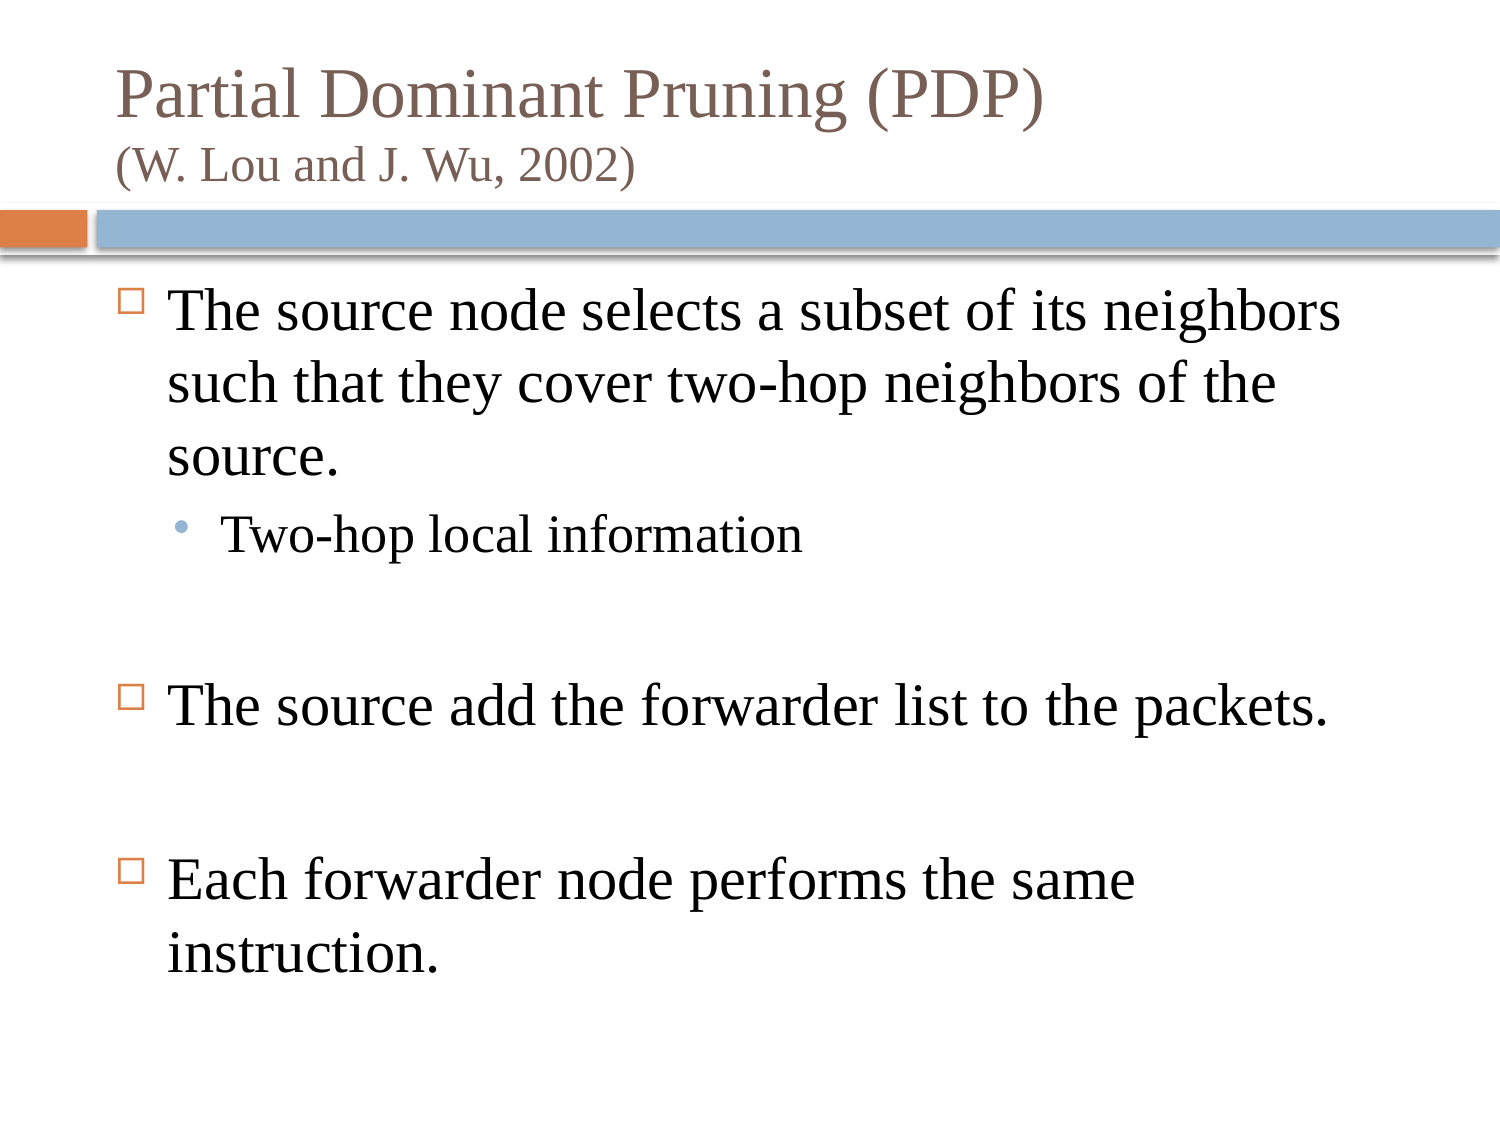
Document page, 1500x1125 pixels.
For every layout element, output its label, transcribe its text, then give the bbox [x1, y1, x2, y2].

list The source node selects a subset of its neighbors such that they cover two-hop neighbors of the source. Two-hop local information The source add the forwarder list to the packets. Each forwarder node performs the same instruction. [100, 262, 1438, 1000]
title Partial Dominant Pruning (PDP) (W. Lou and J. Wu, 2002) [100, 37, 1438, 200]
